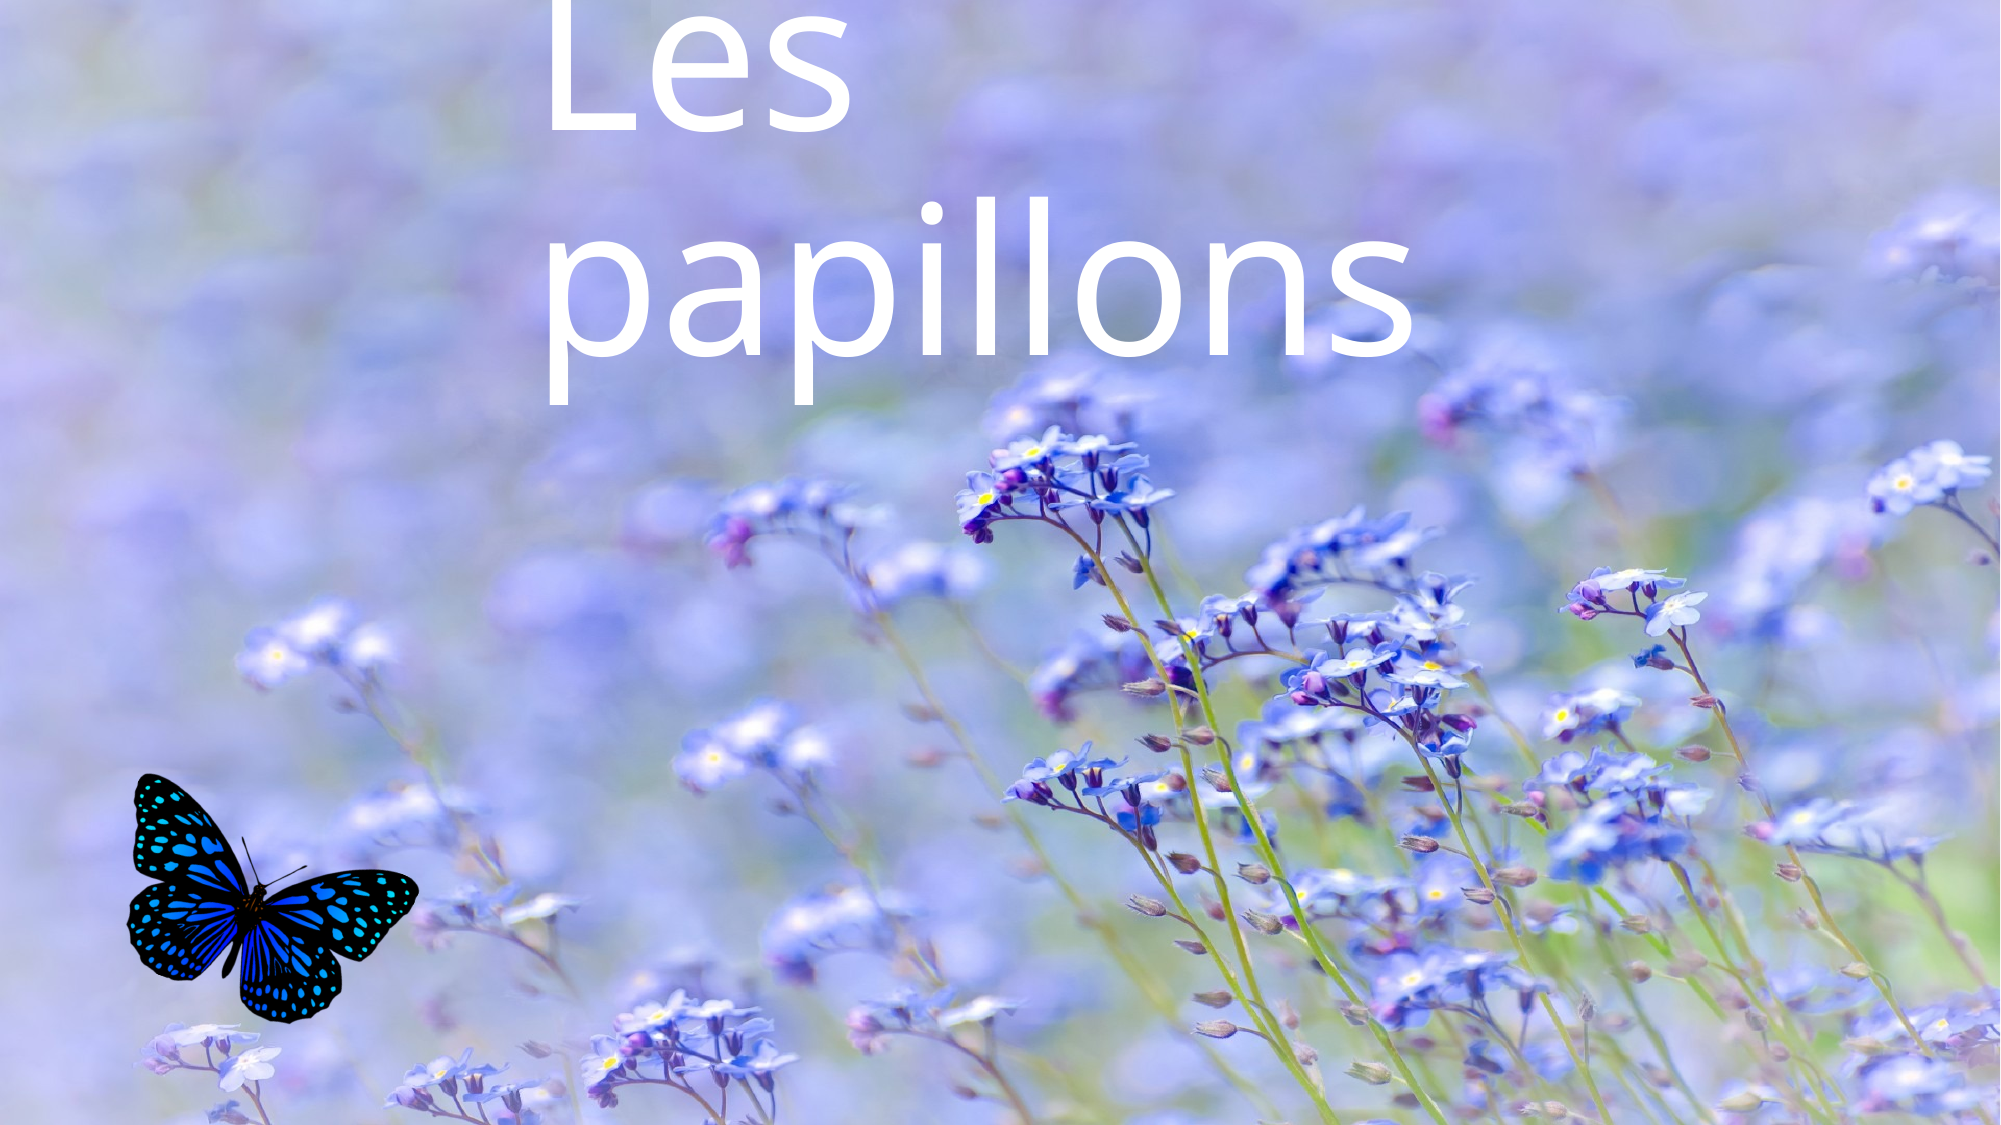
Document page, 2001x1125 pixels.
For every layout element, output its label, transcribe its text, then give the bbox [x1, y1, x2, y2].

picture [0, 0, 2001, 1125]
title Les papillons [517, 66, 1657, 285]
